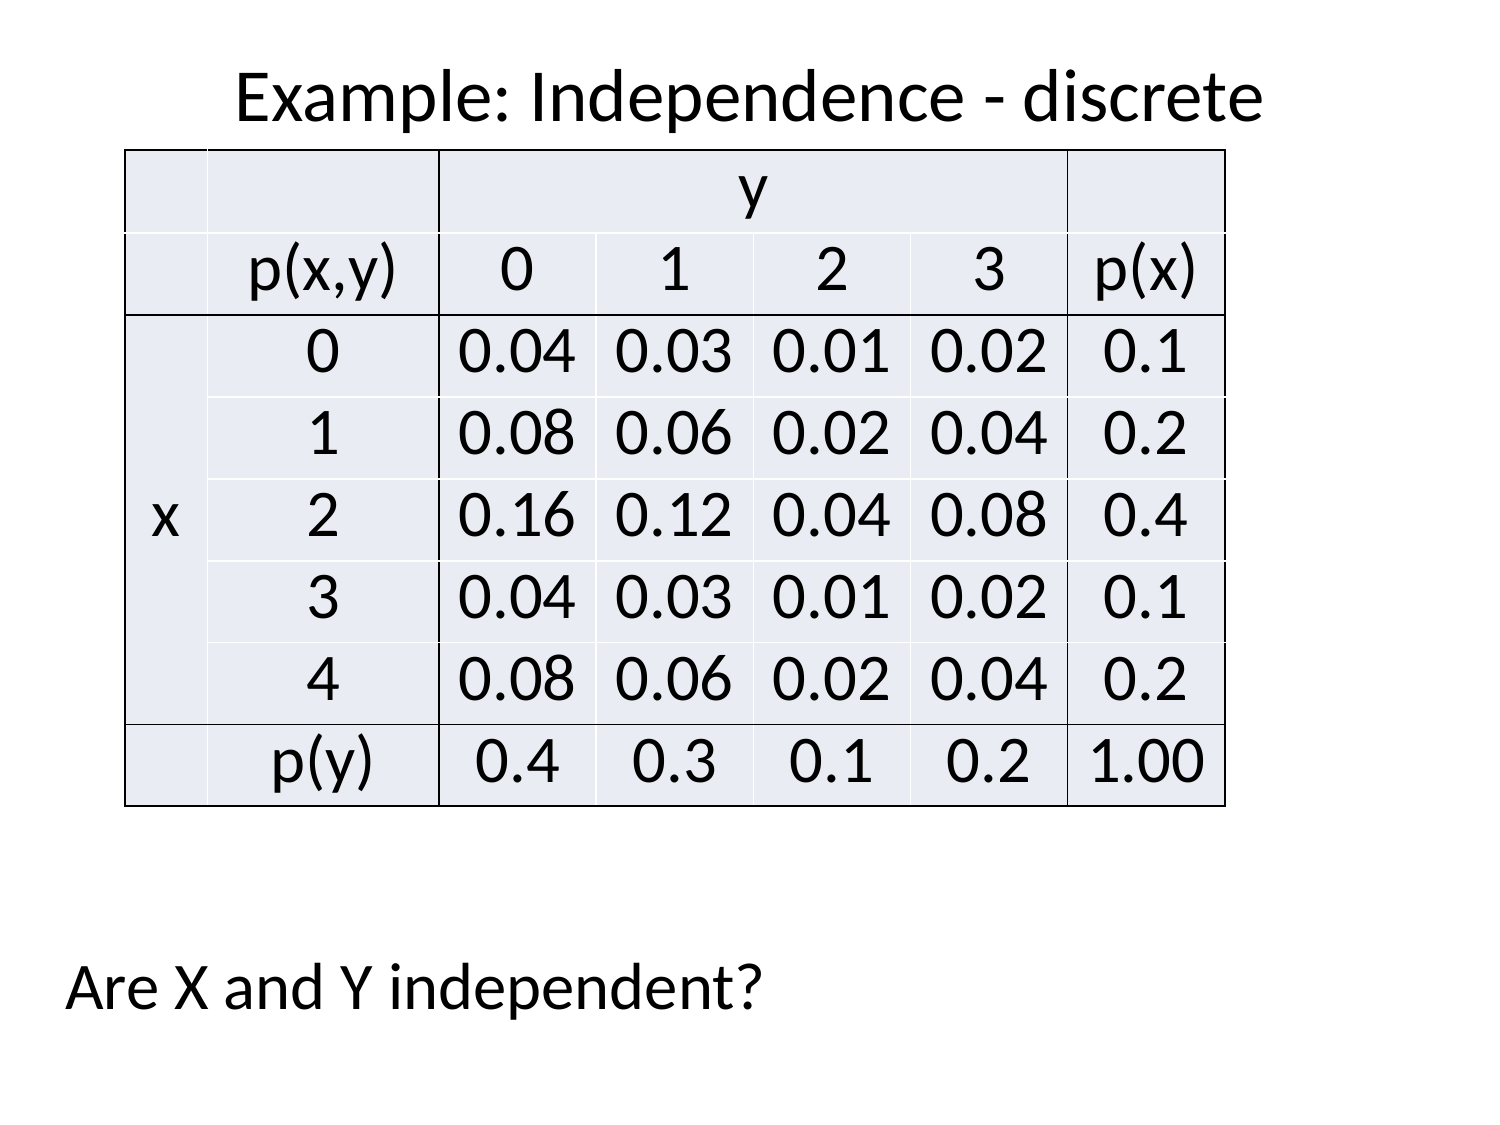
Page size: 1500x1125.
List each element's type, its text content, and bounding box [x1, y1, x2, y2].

table_cell 0.4 [1068, 480, 1224, 560]
table_cell 0.12 [597, 480, 753, 560]
list Are X and Y independent? [50, 187, 1463, 1088]
table_cell p(y) [208, 725, 438, 805]
table_cell x [126, 316, 207, 724]
table_cell 1 [208, 398, 438, 478]
table_cell 0.04 [911, 643, 1067, 724]
table_cell 0.2 [911, 725, 1067, 805]
table_cell 0.16 [440, 480, 595, 560]
table_cell 2 [754, 234, 910, 314]
table_cell 0.2 [1068, 643, 1224, 724]
table_cell 1 [597, 234, 753, 314]
table_cell 0.04 [440, 562, 595, 642]
table_cell 0.2 [1068, 398, 1224, 478]
table_cell 3 [208, 562, 438, 642]
table_cell 1.00 [1068, 725, 1224, 805]
table_header [208, 151, 438, 232]
table_header [1068, 151, 1224, 232]
table_cell 0 [208, 316, 438, 396]
table_cell 0.01 [754, 316, 910, 396]
table_cell 0.08 [440, 398, 595, 478]
table_cell 0 [440, 234, 595, 314]
table_cell 0.04 [440, 316, 595, 396]
table_cell 0.1 [754, 725, 910, 805]
table_cell 0.08 [911, 480, 1067, 560]
table_cell [126, 234, 207, 314]
table_cell 0.08 [440, 643, 595, 724]
table_cell 2 [208, 480, 438, 560]
table_cell 0.3 [597, 725, 753, 805]
table_cell 0.06 [597, 643, 753, 724]
table_cell 0.06 [597, 398, 753, 478]
table_cell 0.03 [597, 316, 753, 396]
table_cell 4 [208, 643, 438, 724]
table_cell 0.1 [1068, 562, 1224, 642]
table_header [126, 151, 207, 232]
table_cell 0.01 [754, 562, 910, 642]
table_cell 0.02 [754, 398, 910, 478]
table_cell 0.04 [754, 480, 910, 560]
table_cell 0.02 [911, 562, 1067, 642]
table_cell 0.03 [597, 562, 753, 642]
table_cell 0.02 [754, 643, 910, 724]
table_cell [126, 725, 207, 805]
table_cell p(x,y) [208, 234, 438, 314]
table_cell 0.1 [1068, 316, 1224, 396]
table_cell 0.4 [440, 725, 595, 805]
table_cell 0.02 [911, 316, 1067, 396]
table_cell p(x) [1068, 234, 1224, 314]
title Example: Independence - discrete [0, 45, 1500, 138]
table_header y [440, 151, 1067, 232]
table_cell 3 [911, 234, 1067, 314]
table_cell 0.04 [911, 398, 1067, 478]
